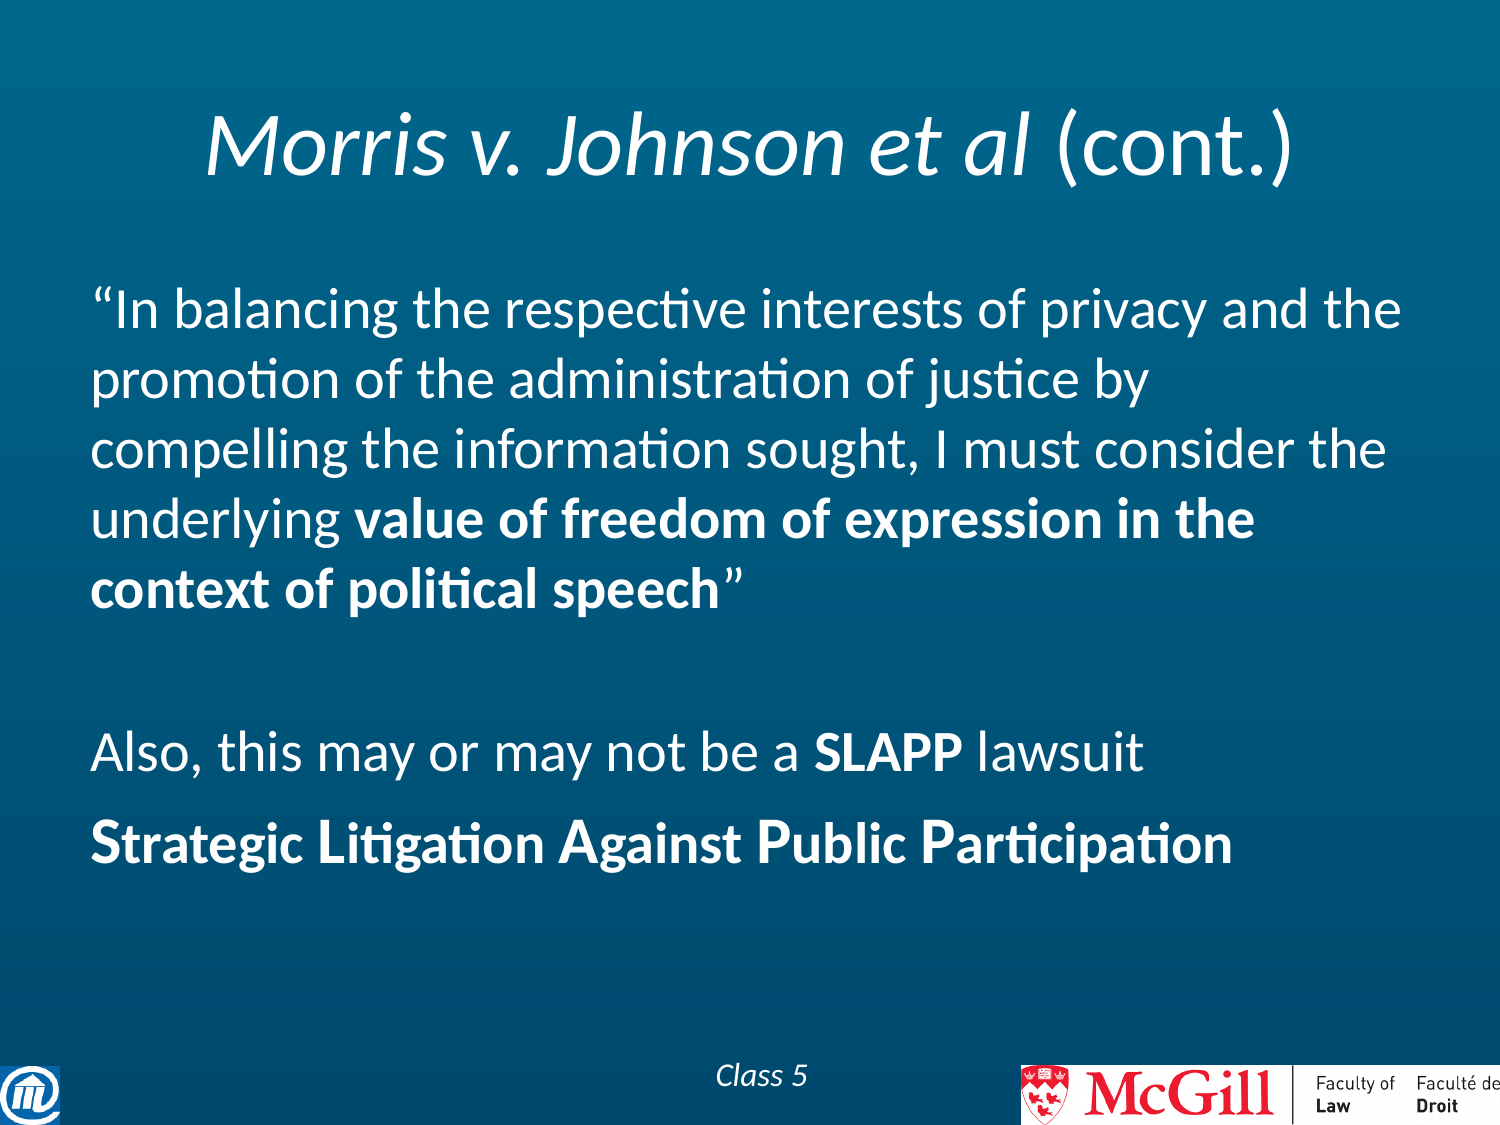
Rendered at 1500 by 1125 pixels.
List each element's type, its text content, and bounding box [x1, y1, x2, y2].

picture [1022, 1066, 1500, 1125]
title Morris v. Johnson et al (cont.) [75, 45, 1425, 233]
list “In balancing the respective interests of privacy and the promotion of the administration of justice by compelling the information sought, I must consider the underlying value of freedom of expression in the context of political speech” Also, this may or may not be a SLAPP lawsuit Strategic Litigation Against Public Participation [75, 262, 1425, 1005]
picture [0, 1067, 59, 1125]
footer Class 5 [490, 1042, 1034, 1103]
